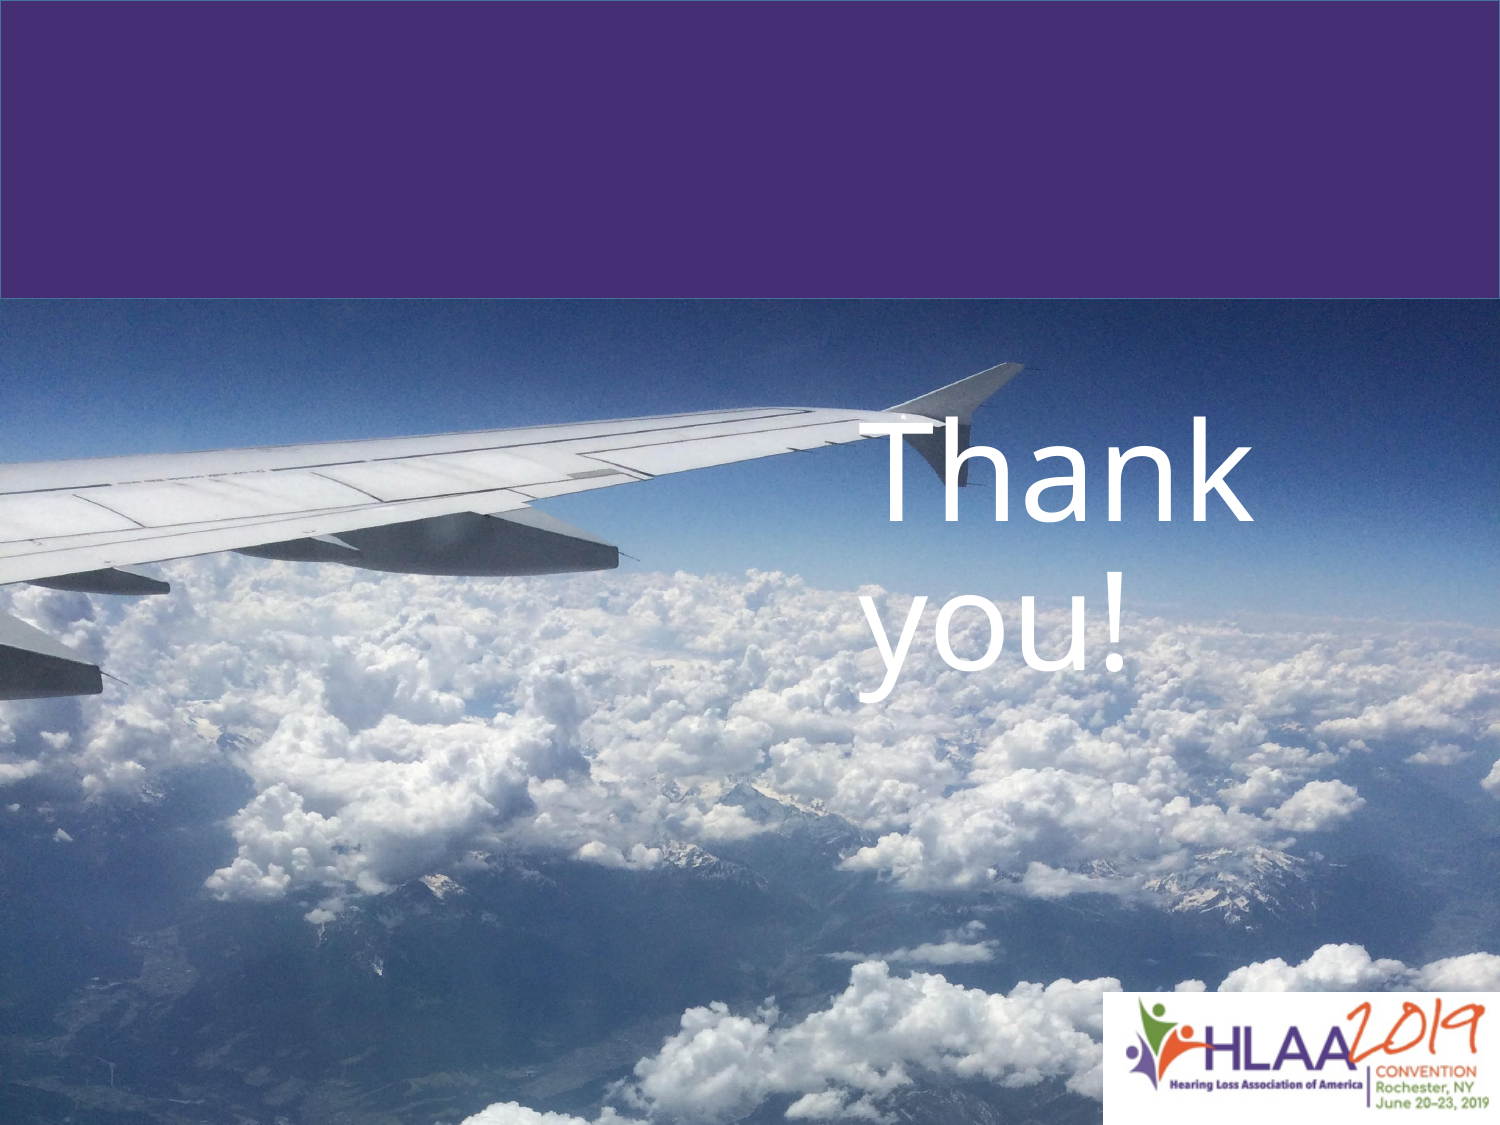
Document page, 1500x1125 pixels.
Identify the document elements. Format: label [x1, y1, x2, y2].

picture [0, 299, 1500, 1125]
